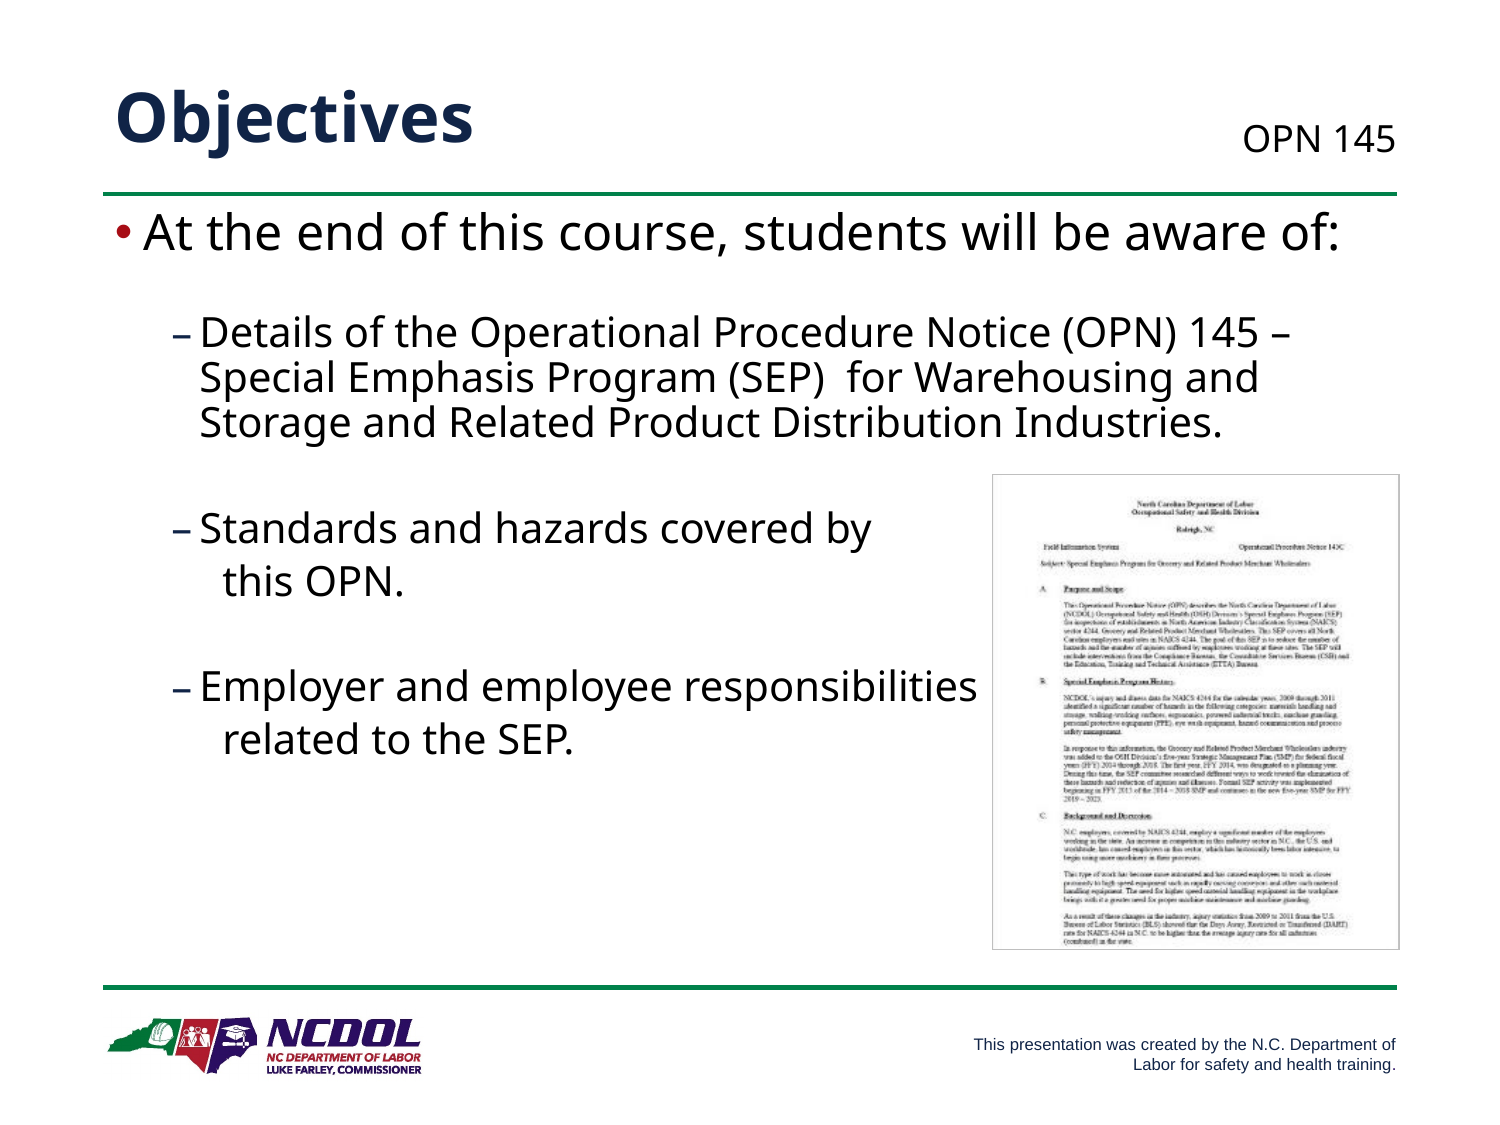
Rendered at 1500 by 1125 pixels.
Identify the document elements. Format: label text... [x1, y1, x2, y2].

picture [992, 474, 1401, 951]
picture [103, 1009, 424, 1082]
text_box OPN 145 [1227, 107, 1412, 168]
title Objectives [99, 75, 1400, 166]
list At the end of this course, students will be aware of: Details of the Operational Procedure Notice (OPN) 145 – Special Emphasis Program (SEP) for Warehousing and Storage and Related Product Distribution Industries. Standards and hazards covered by this OPN. Employer and employee responsibilities related to the SEP. [99, 200, 1363, 975]
